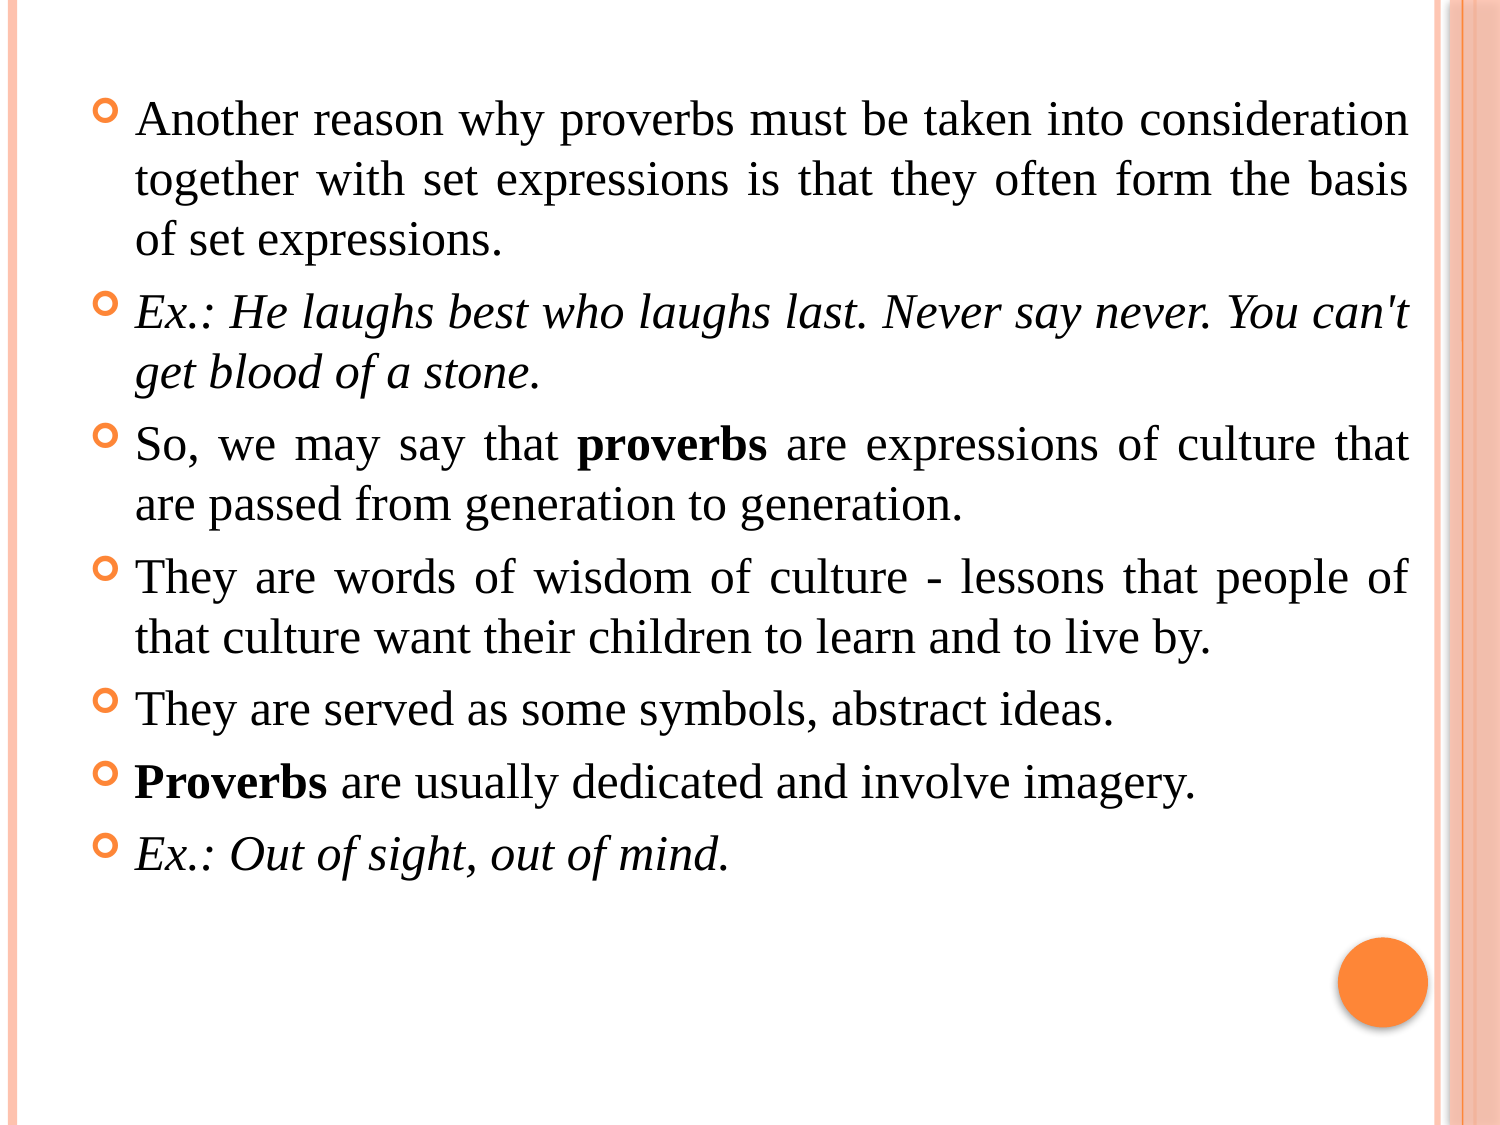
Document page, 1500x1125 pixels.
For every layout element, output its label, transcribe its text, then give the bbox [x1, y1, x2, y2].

list Another reason why proverbs must be taken into consideration together with set expressions is that they often form the basis of set expressions. Ex.: He laughs best who laughs last. Never say never. You can't get blood of a stone. So, we may say that proverbs are expressions of culture that are passed from generation to generation. They are words of wisdom of culture - lessons that people of that culture want their children to learn and to live by. They are served as some symbols, abstract ideas. Proverbs are usually dedicated and involve imagery. Ex.: Out of sight, out of mind. [75, 78, 1425, 1047]
